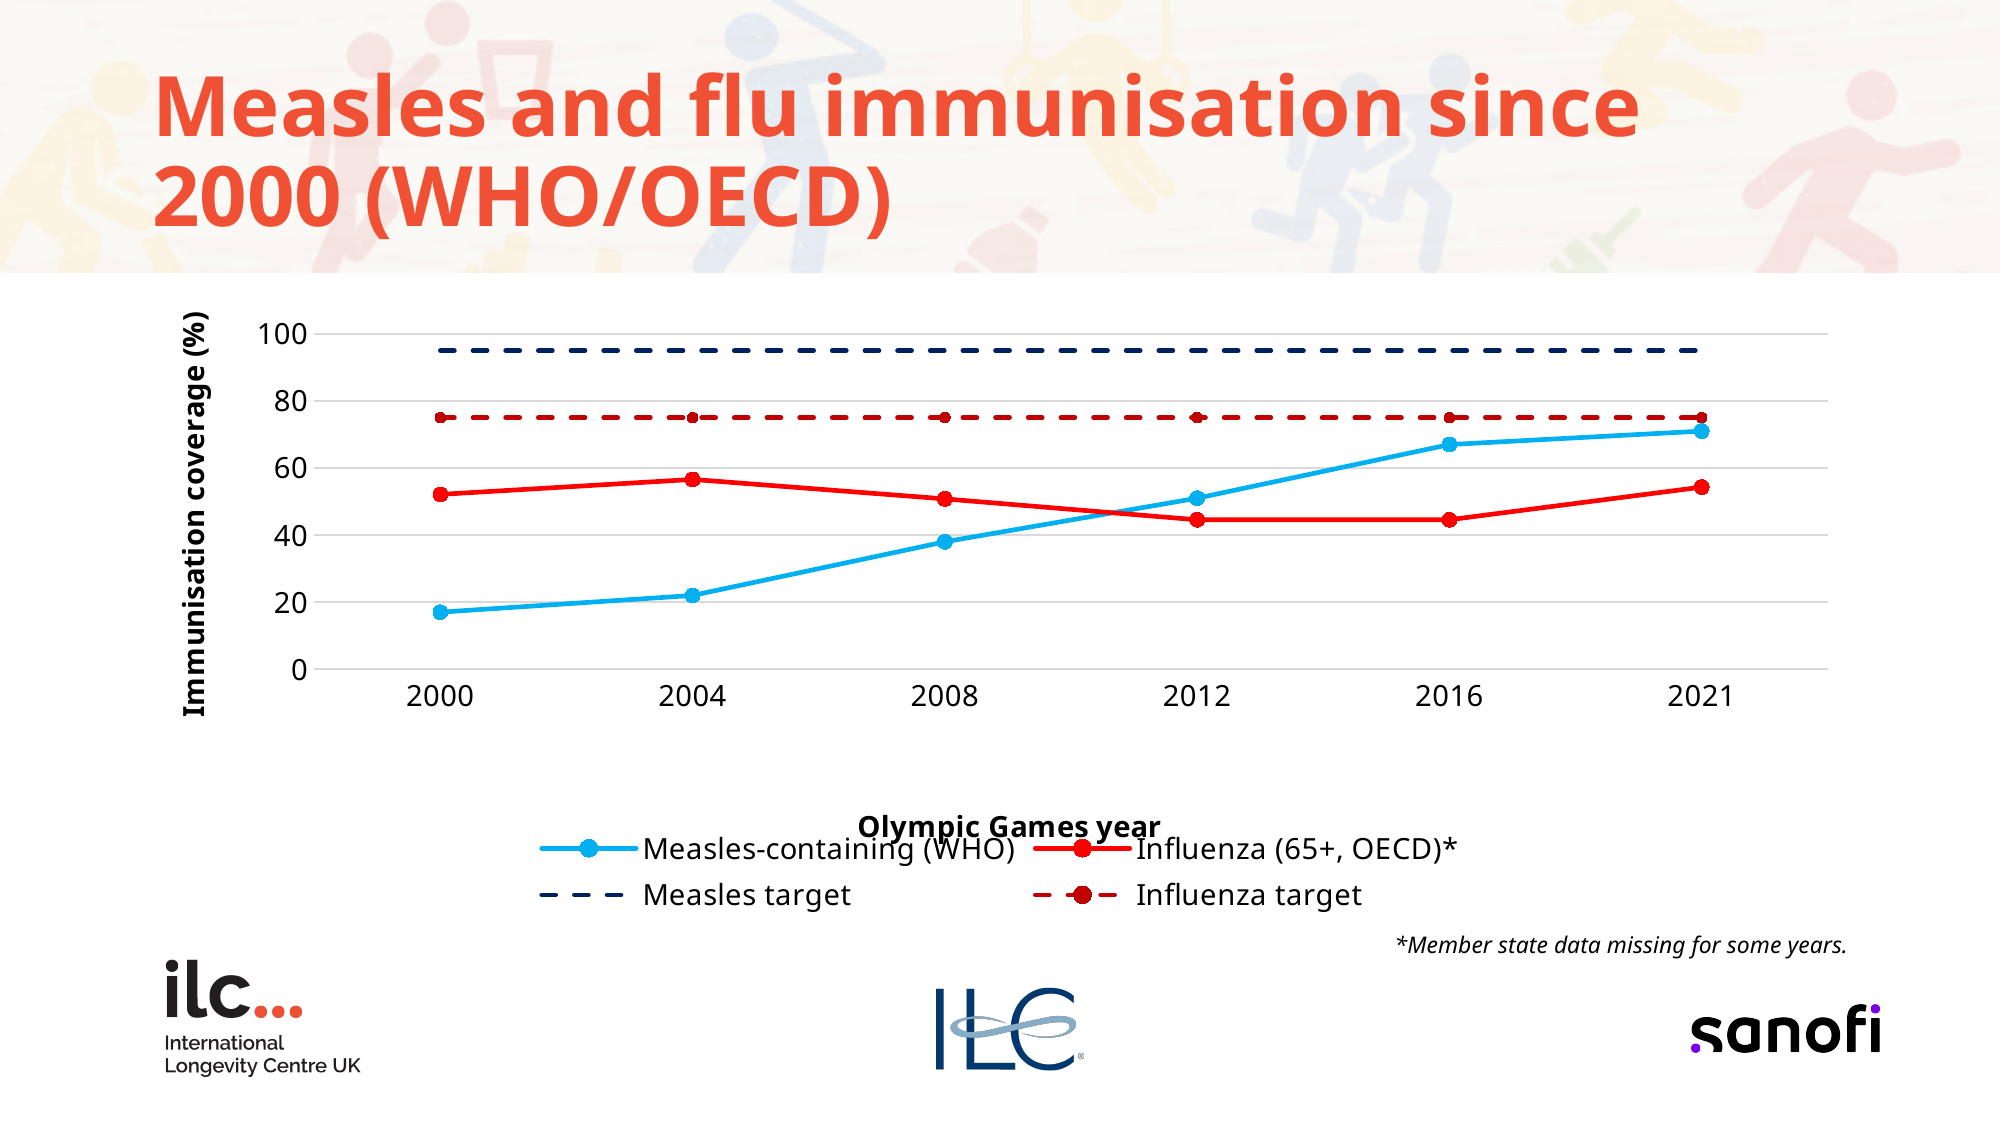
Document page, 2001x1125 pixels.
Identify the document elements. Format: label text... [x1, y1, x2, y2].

picture [1655, 968, 1916, 1089]
picture [159, 949, 373, 1085]
picture [0, 0, 2000, 273]
chart [137, 301, 1863, 922]
picture [935, 987, 1085, 1071]
text_box *Member state data missing for some years. [1279, 922, 1864, 966]
